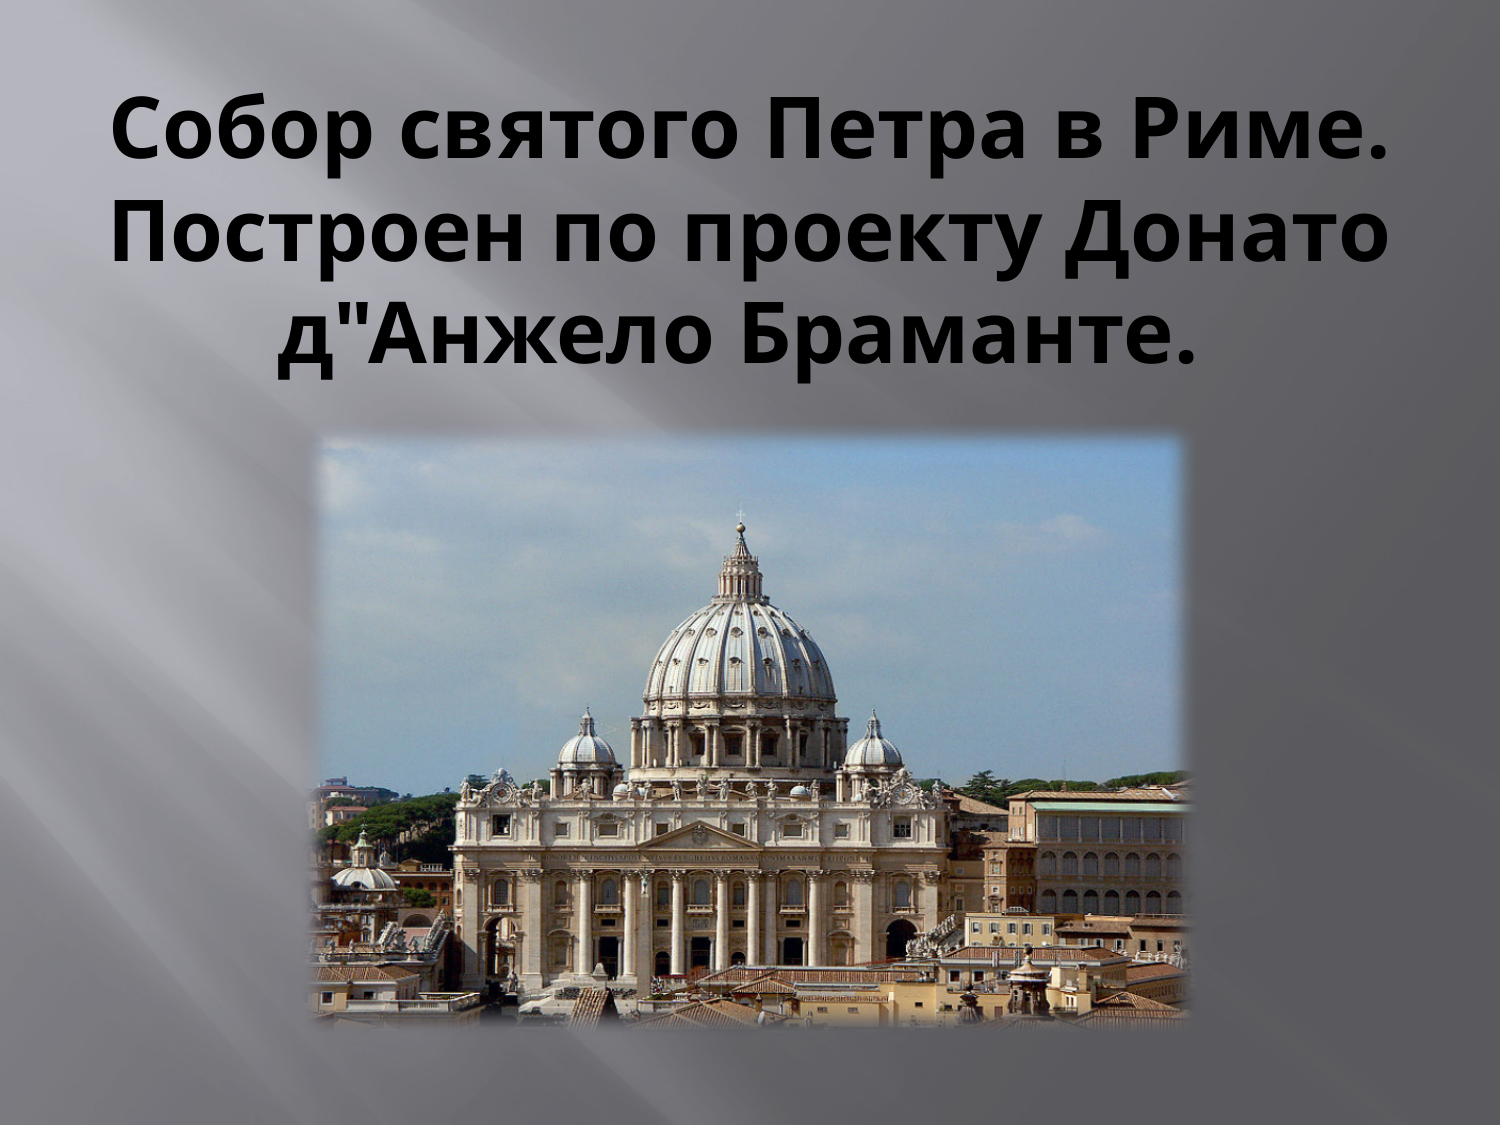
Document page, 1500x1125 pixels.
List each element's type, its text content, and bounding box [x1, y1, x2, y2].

title Собор святого Петра в Риме. Построен по проекту Донато д"Анжело Браманте. [75, 45, 1425, 409]
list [300, 420, 1200, 1036]
